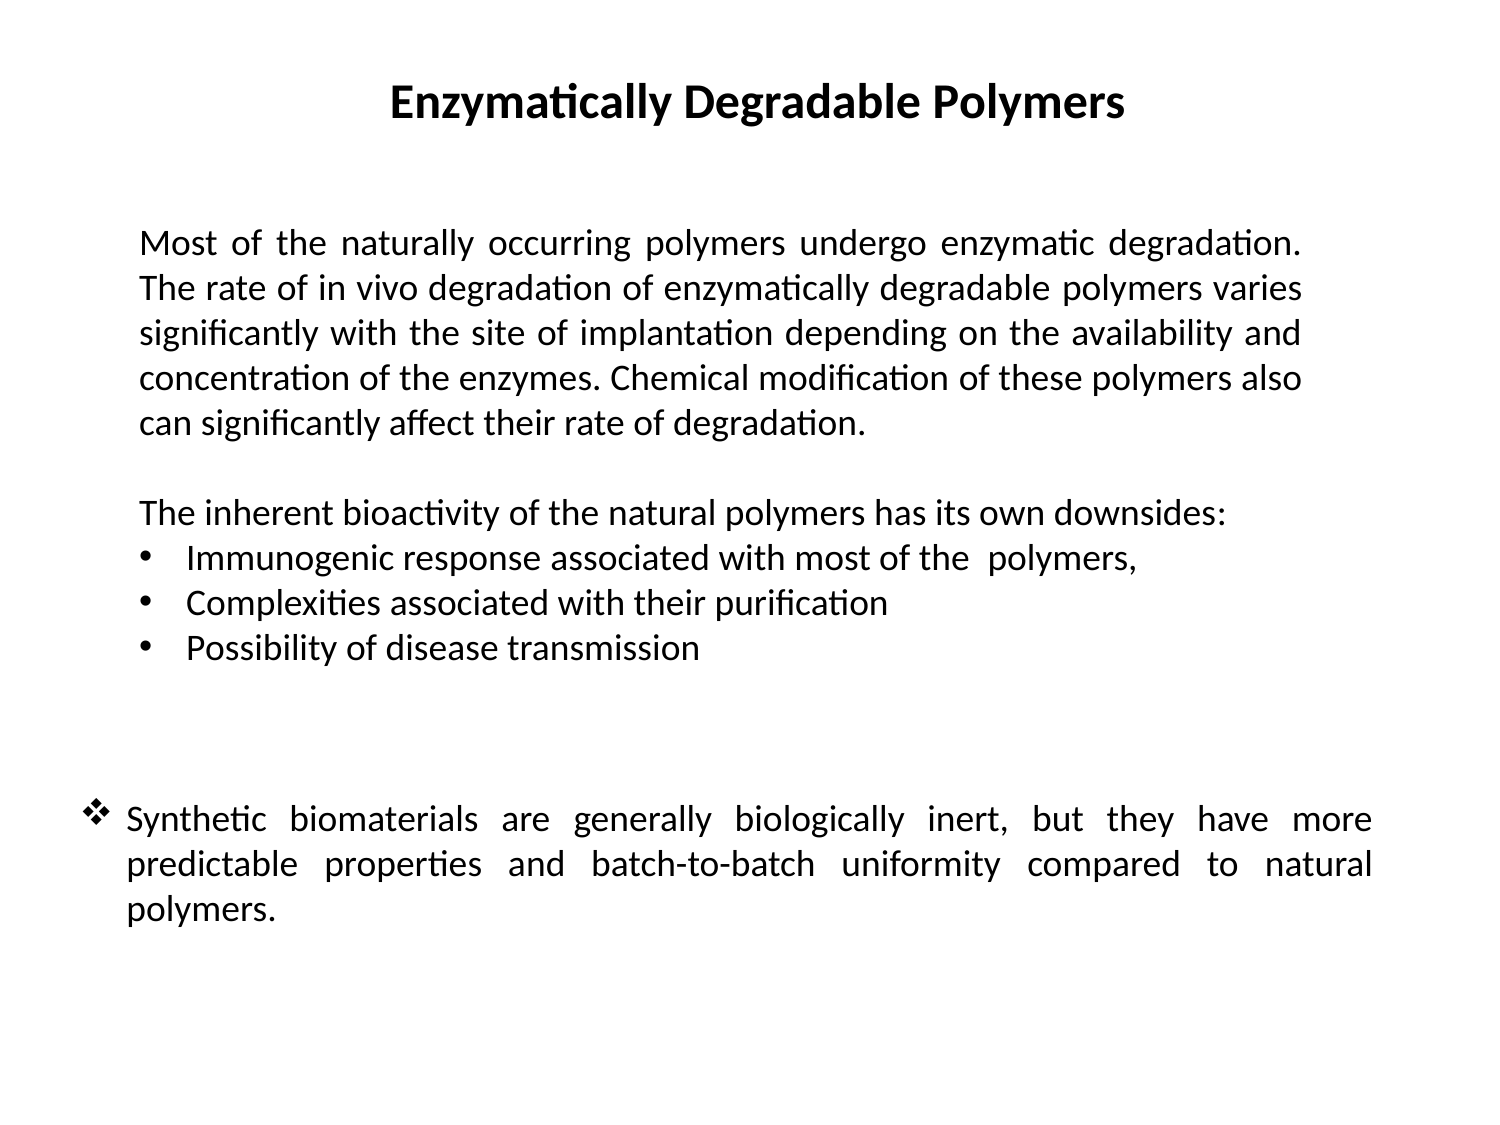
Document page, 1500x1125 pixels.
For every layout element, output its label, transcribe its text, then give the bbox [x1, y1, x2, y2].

text_box Most of the naturally occurring polymers undergo enzymatic degradation. The rate of in vivo degradation of enzymatically degradable polymers varies significantly with the site of implantation depending on the availability and concentration of the enzymes. Chemical modification of these polymers also can significantly affect their rate of degradation. The inherent bioactivity of the natural polymers has its own downsides: Immunogenic response associated with most of the polymers, Complexities associated with their purification Possibility of disease transmission [124, 210, 1318, 676]
text_box Synthetic biomaterials are generally biologically inert, but they have more predictable properties and batch-to-batch uniformity compared to natural polymers. [64, 786, 1388, 937]
text_box Enzymatically Degradable Polymers [375, 61, 1141, 137]
